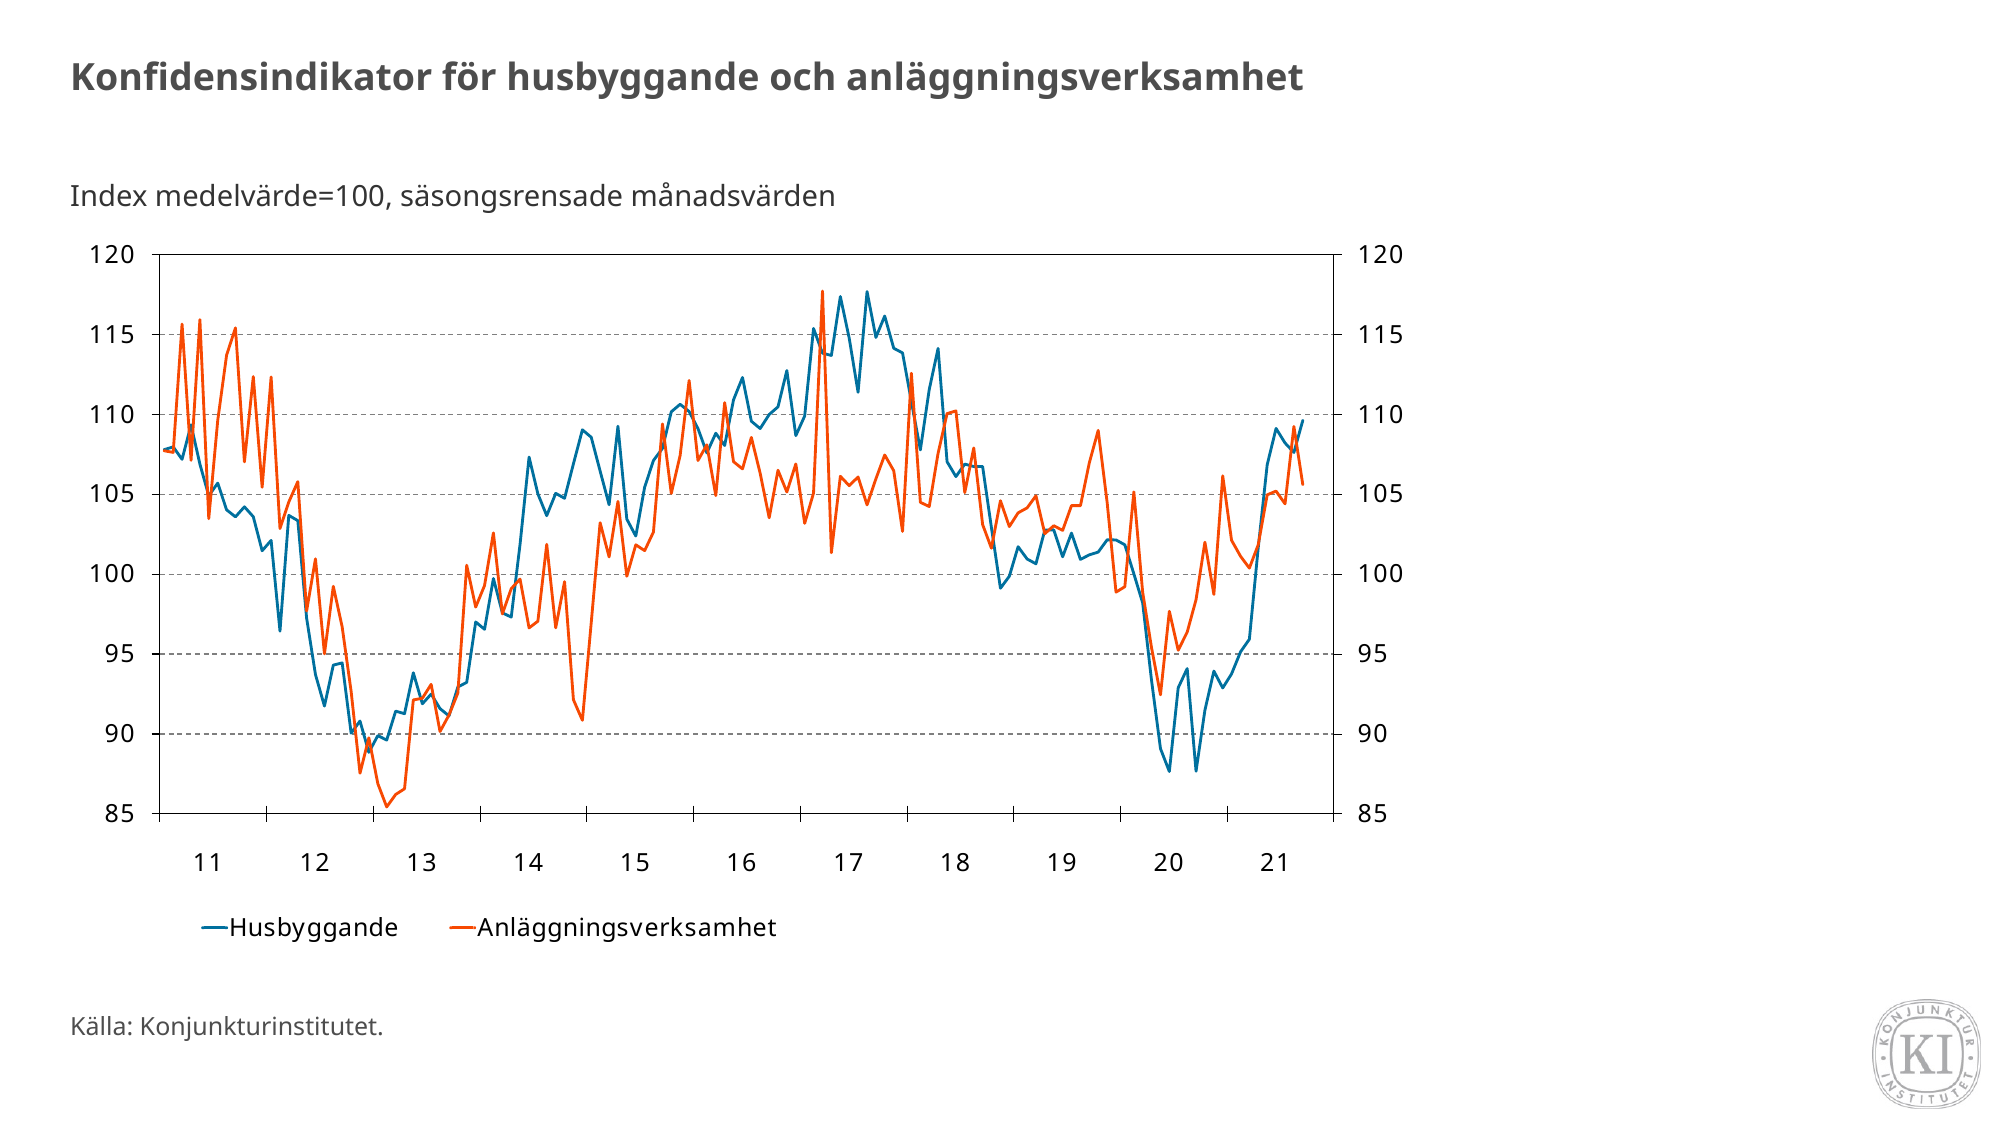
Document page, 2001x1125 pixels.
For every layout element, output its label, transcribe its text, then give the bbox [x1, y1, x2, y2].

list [72, 228, 1494, 965]
picture [1872, 999, 1981, 1109]
title Konfidensindikator för husbyggande och anläggningsverksamhet [55, 45, 1476, 128]
subtitle Källa: Konjunkturinstitutet. [55, 1003, 1476, 1106]
list Index medelvärde=100, säsongsrensade månadsvärden [55, 137, 1476, 220]
